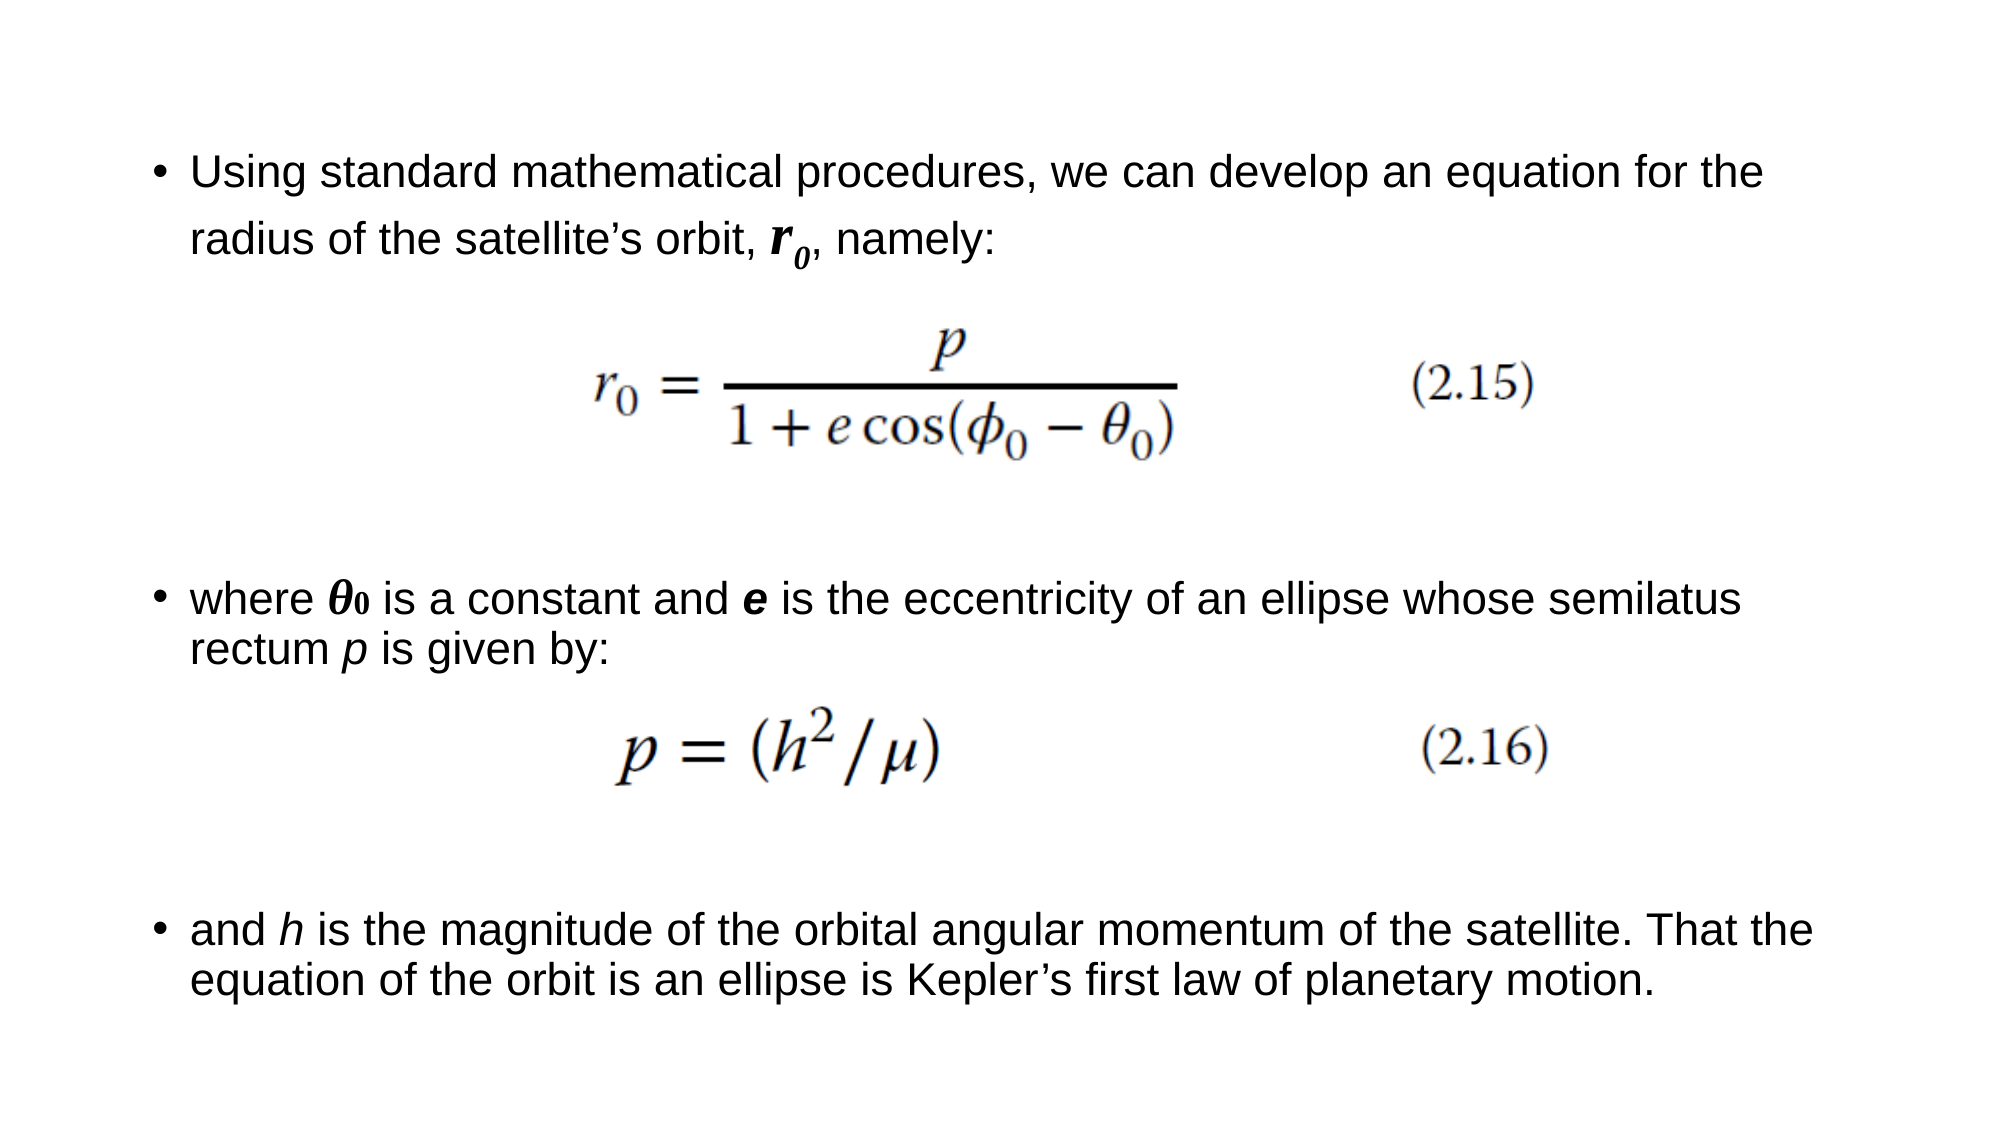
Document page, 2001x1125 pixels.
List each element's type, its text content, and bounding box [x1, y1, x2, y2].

list Using standard mathematical procedures, we can develop an equation for the radius of the satellite’s orbit, r0, namely: where θ0 is a constant and e is the eccentricity of an ellipse whose semilatus rectum p is given by: and h is the magnitude of the orbital angular momentum of the satellite. That the equation of the orbit is an ellipse is Kepler’s first law of planetary motion. [137, 140, 1879, 1014]
picture [1402, 356, 1539, 419]
picture [607, 691, 947, 797]
picture [587, 319, 1188, 471]
picture [1416, 710, 1552, 783]
